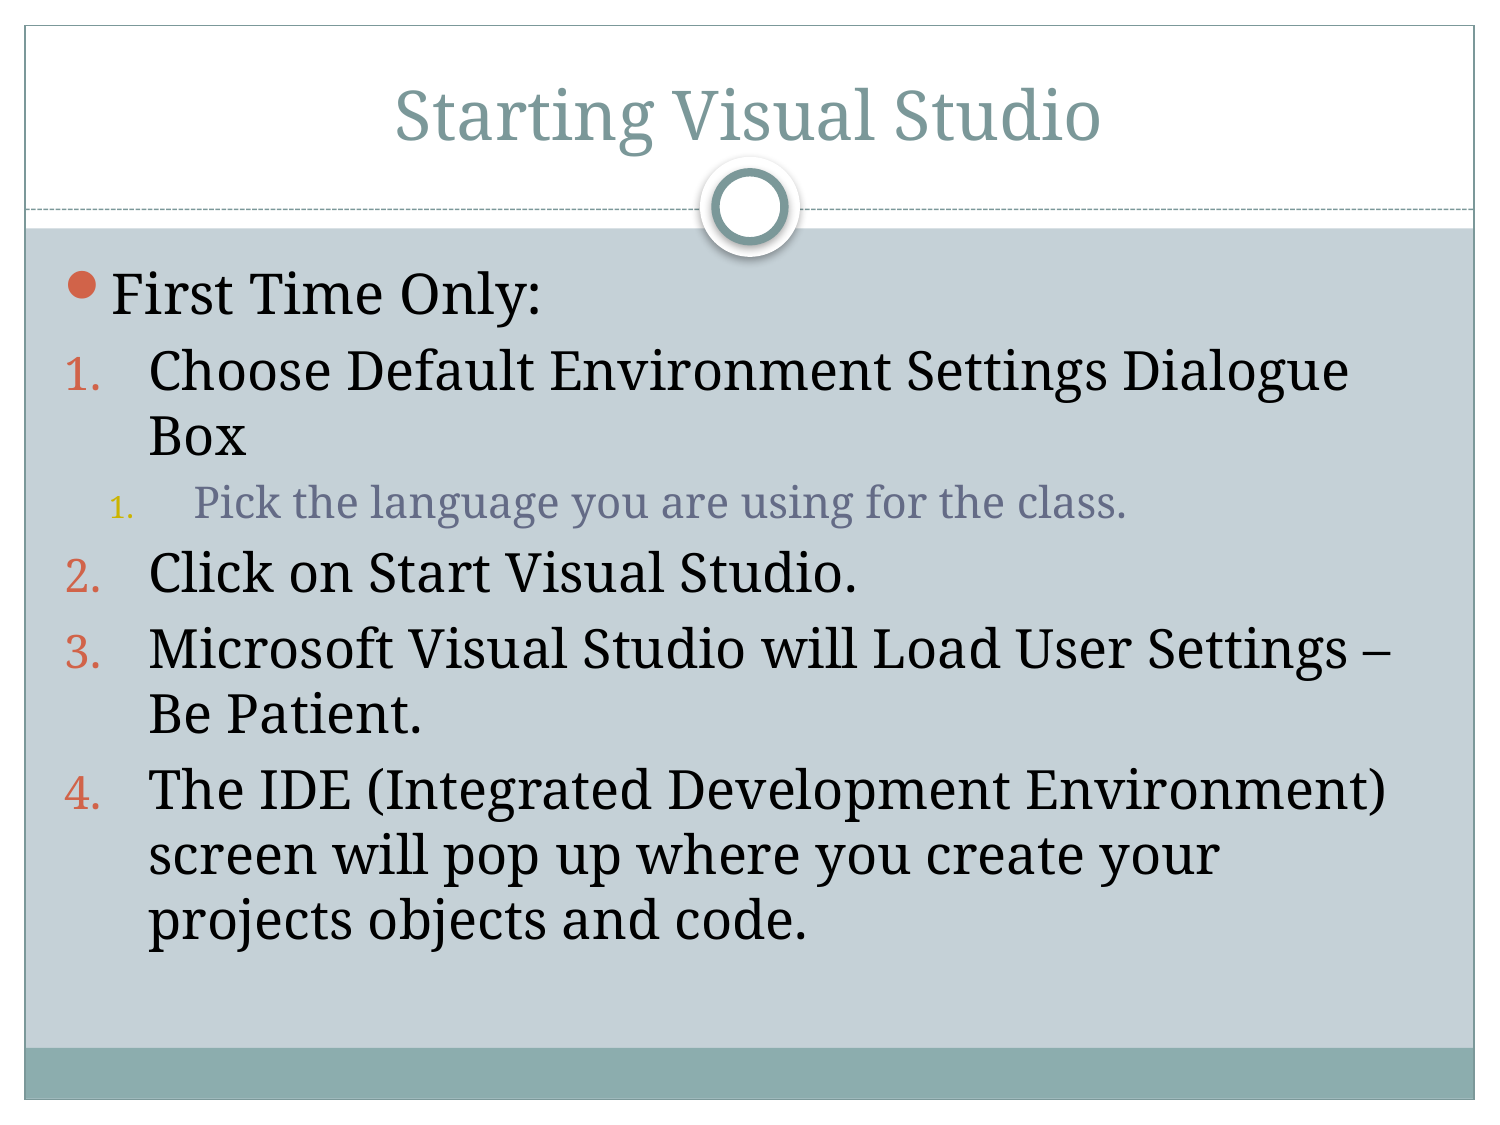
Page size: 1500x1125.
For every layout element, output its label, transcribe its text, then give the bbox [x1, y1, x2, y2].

list First Time Only: Choose Default Environment Settings Dialogue Box Pick the language you are using for the class. Click on Start Visual Studio. Microsoft Visual Studio will Load User Settings – Be Patient. The IDE (Integrated Development Environment) screen will pop up where you create your projects objects and code. [49, 250, 1445, 1050]
title Starting Visual Studio [49, 37, 1450, 162]
